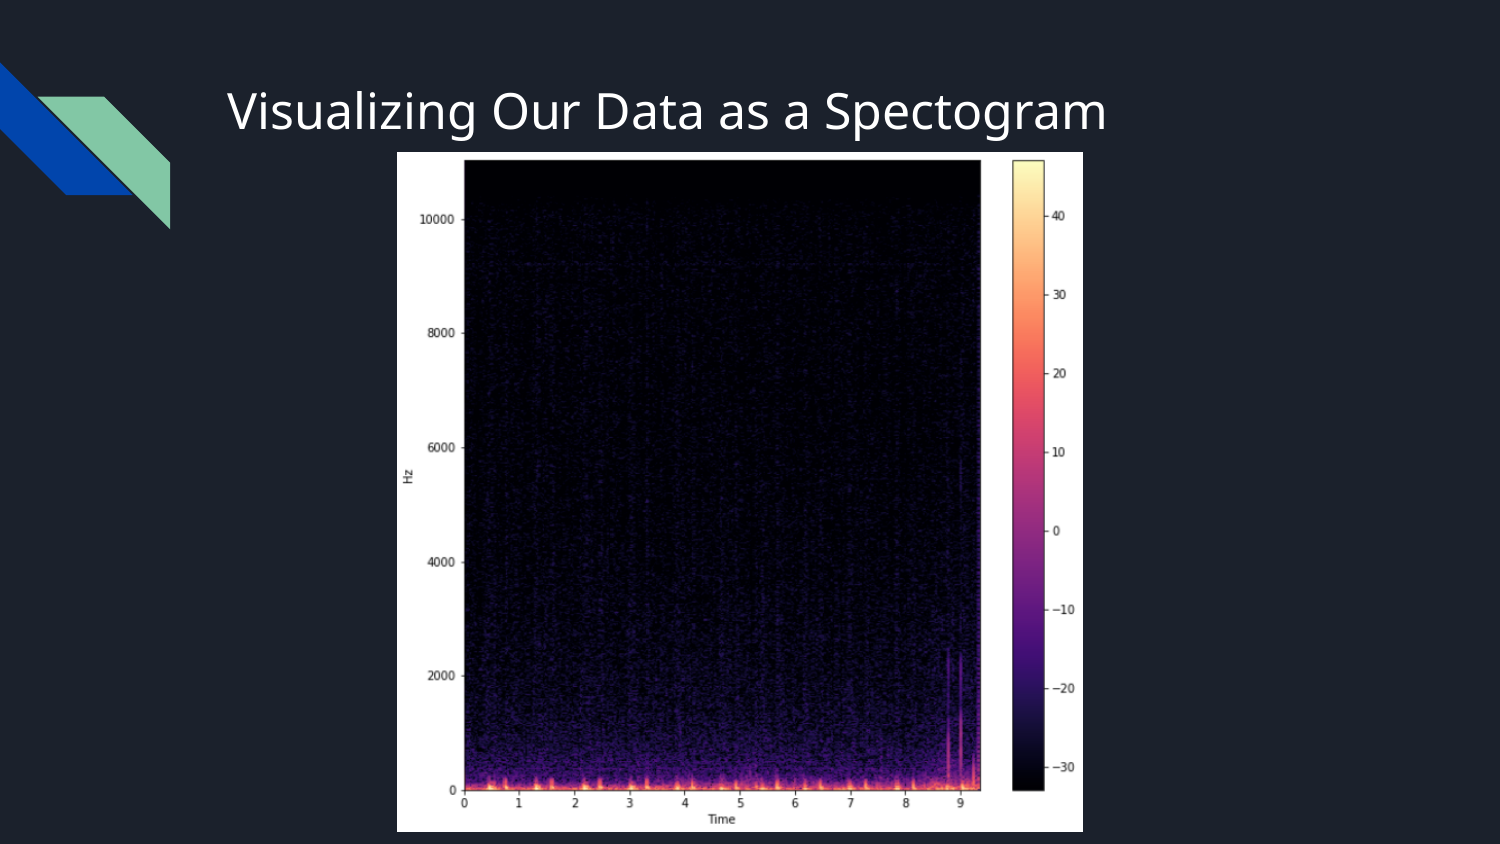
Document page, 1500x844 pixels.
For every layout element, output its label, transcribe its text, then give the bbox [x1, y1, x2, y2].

title Visualizing Our Data as a Spectogram [212, 64, 1368, 215]
picture [397, 152, 1083, 832]
